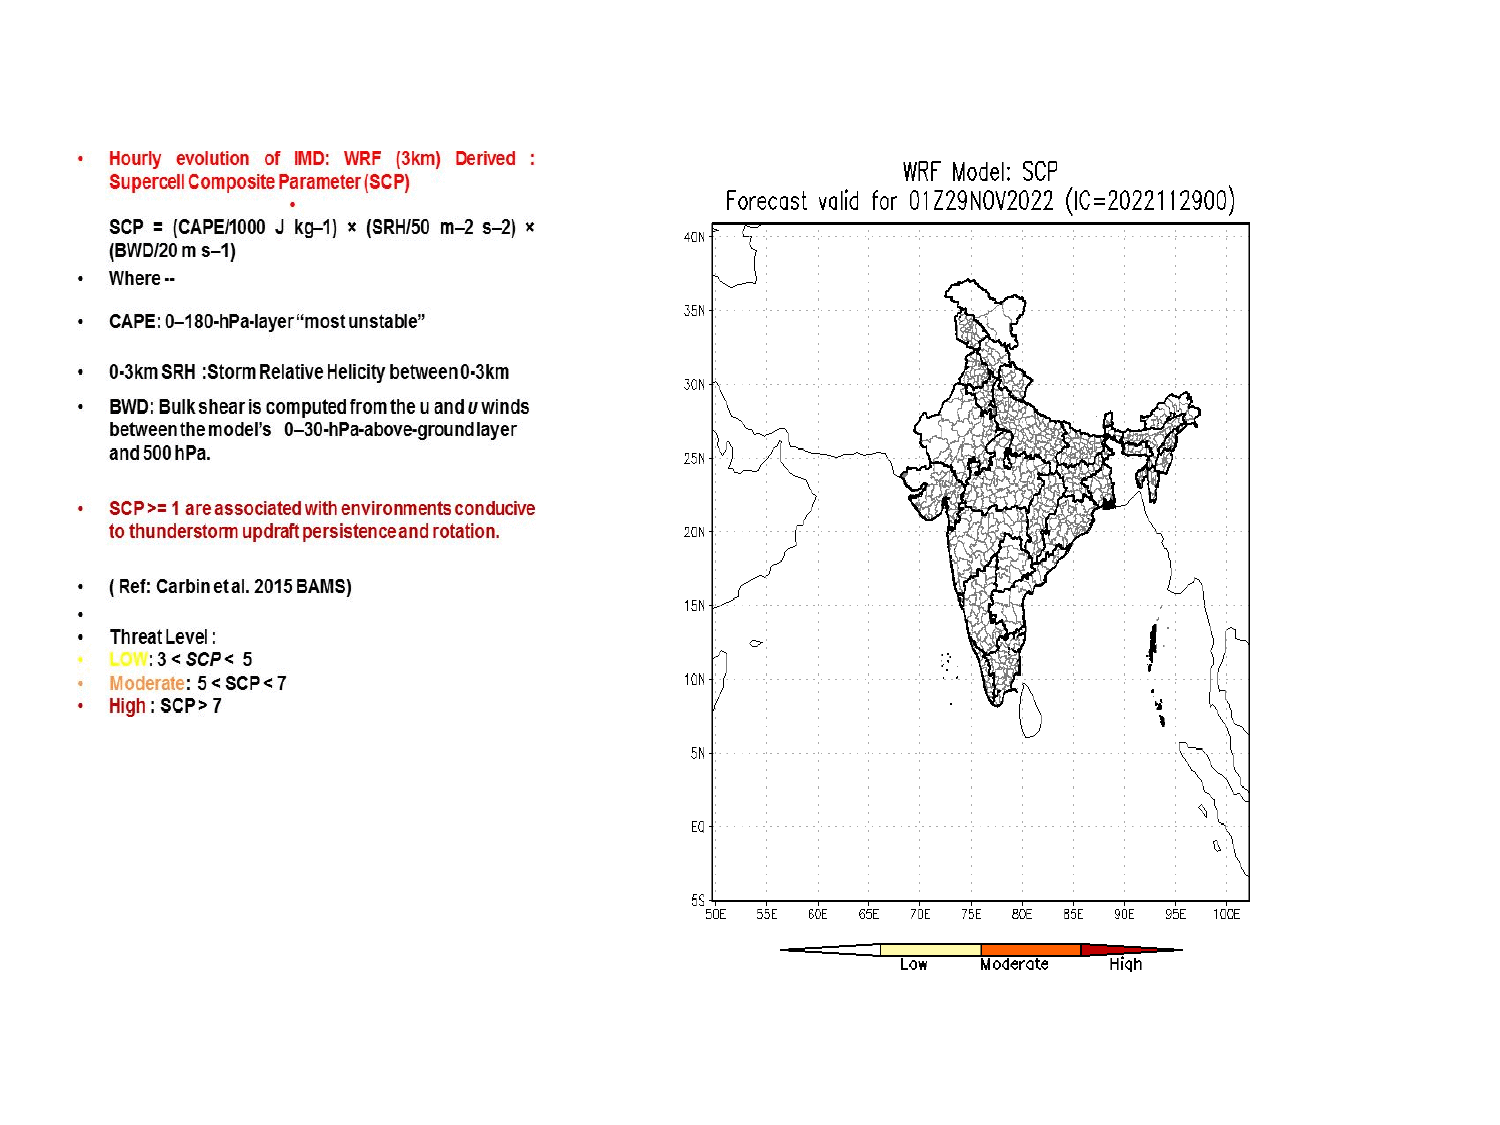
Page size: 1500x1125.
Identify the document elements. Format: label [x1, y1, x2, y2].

picture [74, 149, 1426, 976]
